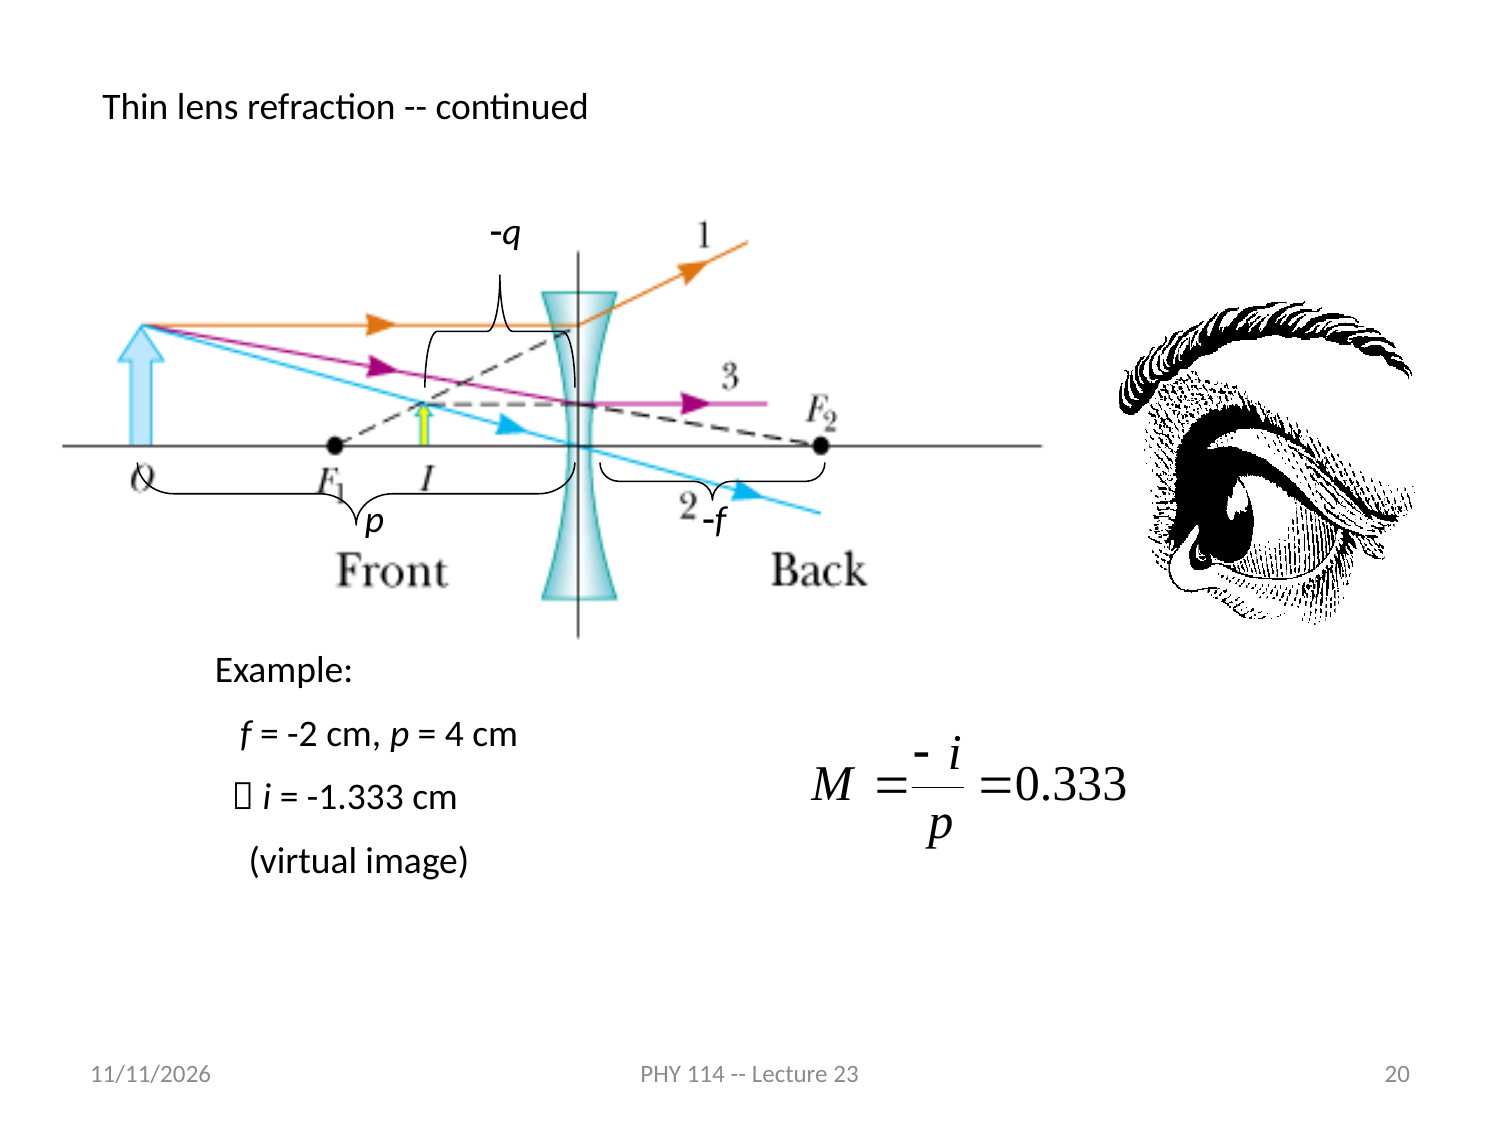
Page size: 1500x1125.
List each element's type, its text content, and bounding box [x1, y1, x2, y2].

picture [62, 199, 1076, 651]
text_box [807, 724, 1129, 855]
slide_number 20 [1074, 1042, 1425, 1103]
text_box Thin lens refraction -- continued [87, 74, 825, 135]
footer PHY 114 -- Lecture 23 [512, 1042, 988, 1103]
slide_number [75, 1042, 425, 1103]
picture [1099, 262, 1463, 654]
text_box Example: f = -2 cm, p = 4 cm  i = -1.333 cm (virtual image) [199, 660, 713, 889]
